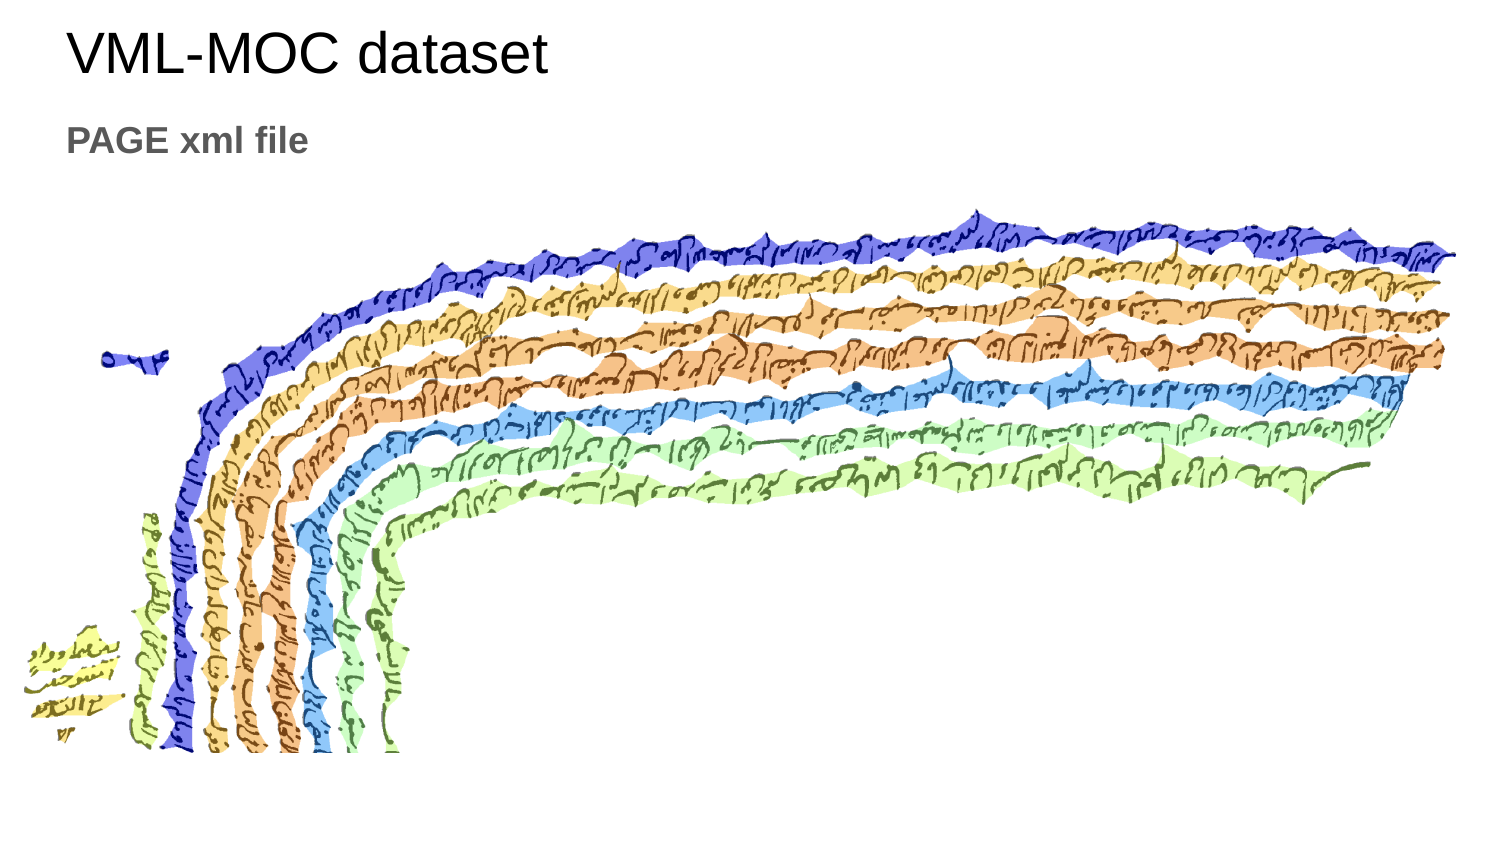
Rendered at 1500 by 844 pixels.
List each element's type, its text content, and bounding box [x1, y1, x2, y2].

title VML-MOC dataset [51, 0, 1449, 94]
list PAGE xml file [51, 93, 1044, 188]
picture [24, 204, 1476, 753]
